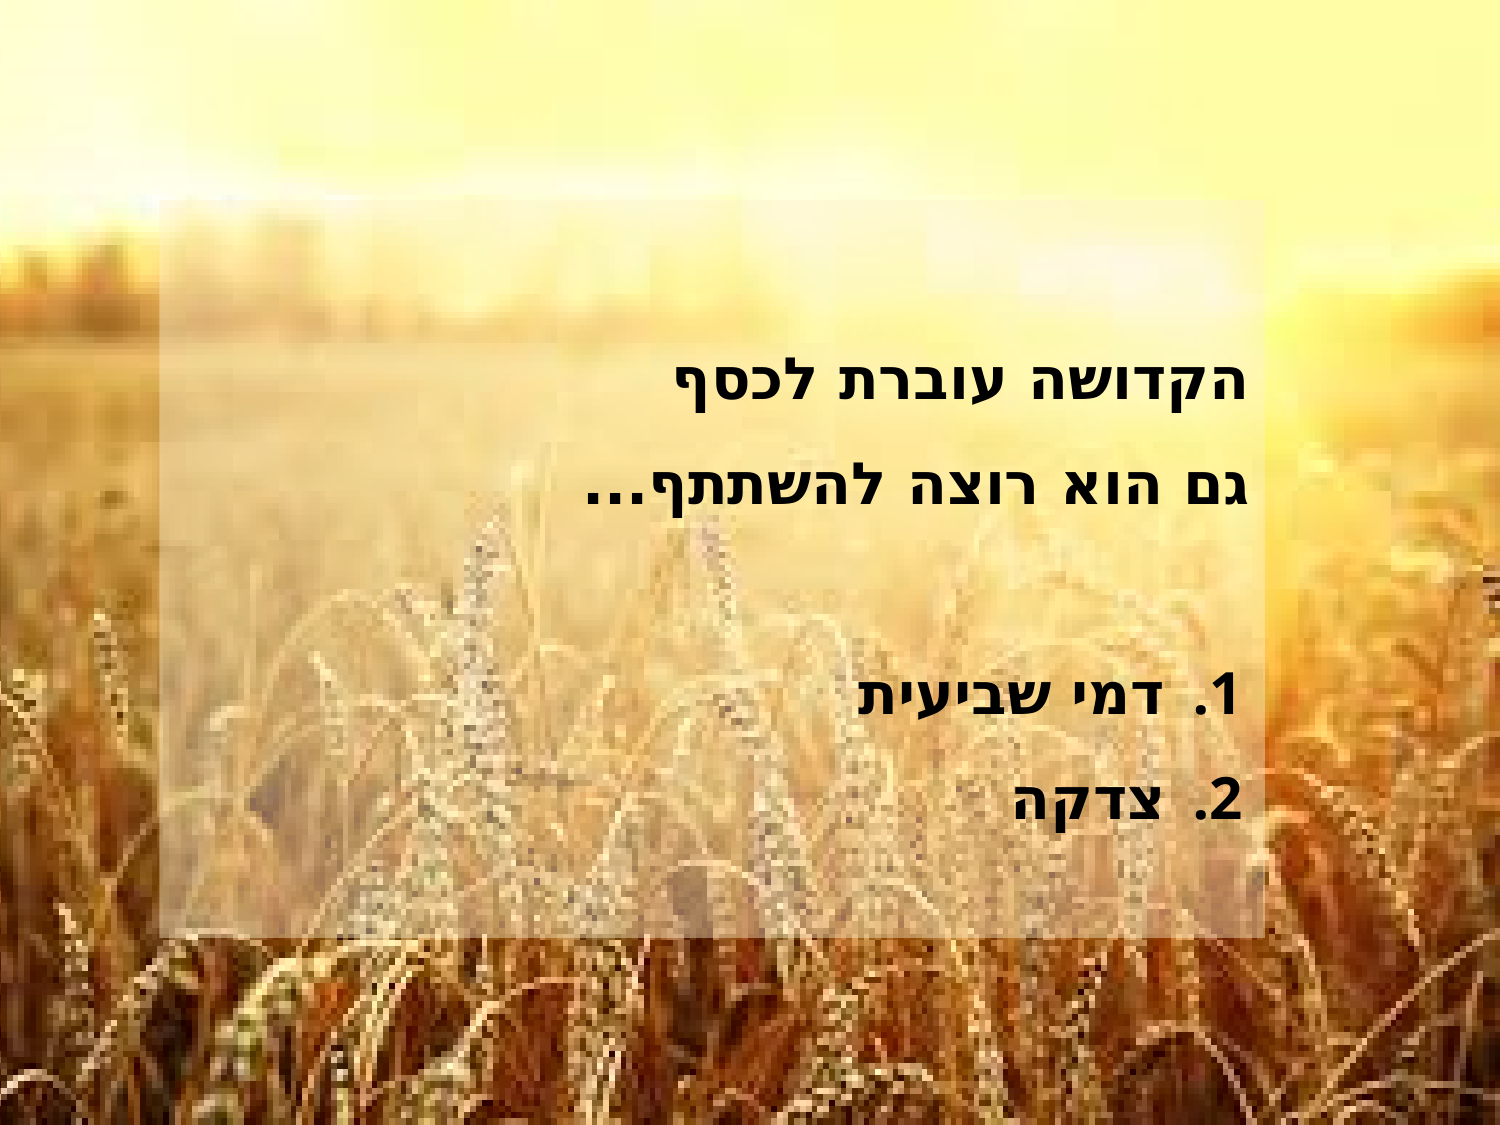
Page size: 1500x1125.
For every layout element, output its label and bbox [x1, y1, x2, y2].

list [0, 0, 1500, 1125]
